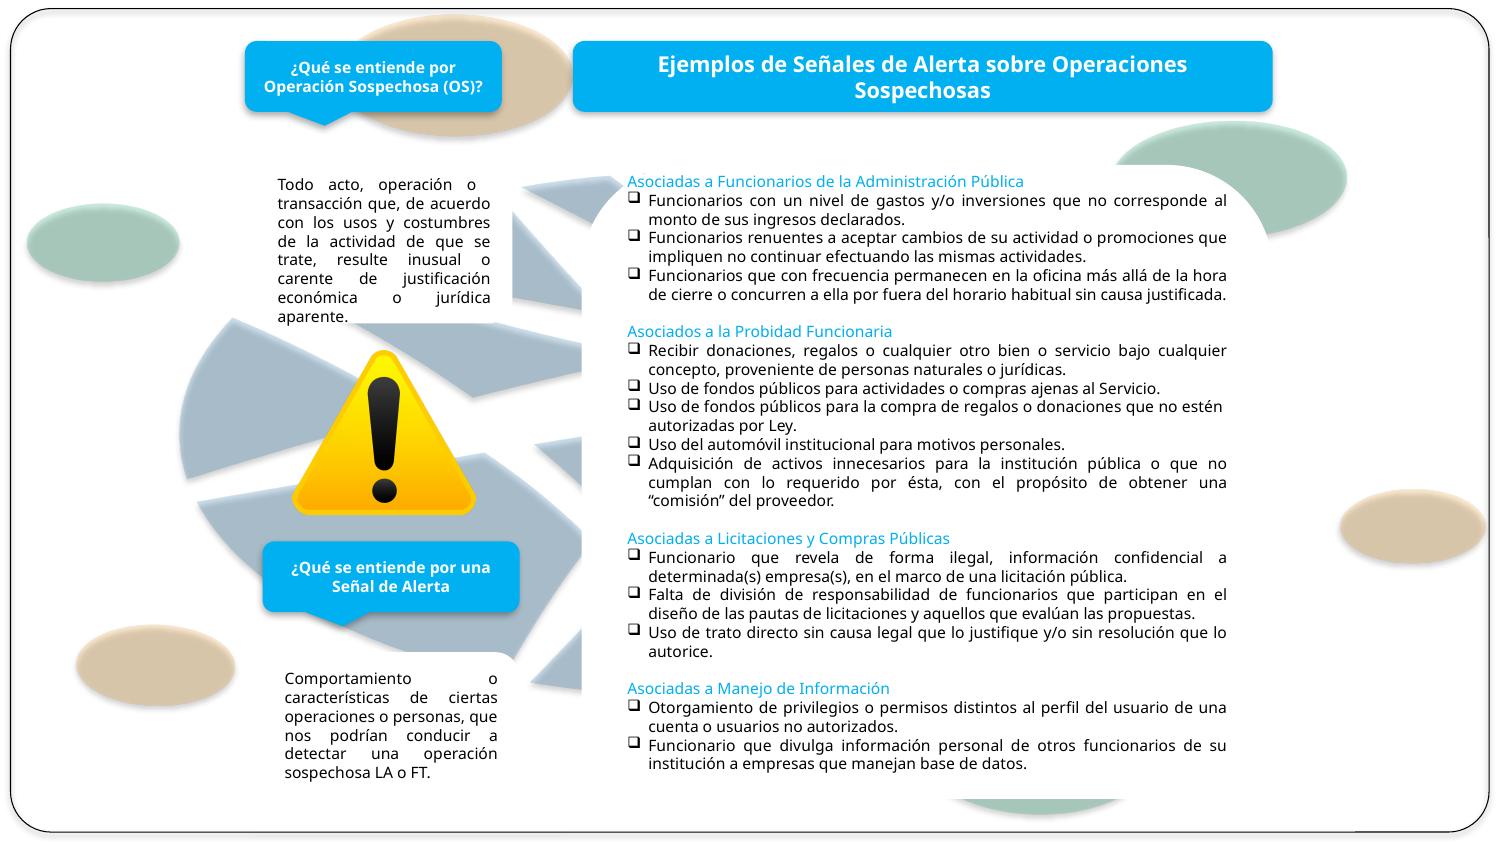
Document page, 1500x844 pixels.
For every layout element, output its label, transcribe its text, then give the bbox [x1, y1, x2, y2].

text_box ¿Qué se entiende por Operación Sospechosa (OS)? [243, 39, 503, 127]
text_box Ejemplos de Señales de Alerta sobre Operaciones Sospechosas [571, 39, 1274, 113]
text_box Asociadas a Funcionarios de la Administración Pública Funcionarios con un nivel de gastos y/o inversiones que no corresponde al monto de sus ingresos declarados. Funcionarios renuentes a aceptar cambios de su actividad o promociones que impliquen no continuar efectuando las mismas actividades. Funcionarios que con frecuencia permanecen en la oficina más allá de la hora de cierre o concurren a ella por fuera del horario habitual sin causa justificada. Asociados a la Probidad Funcionaria Recibir donaciones, regalos o cualquier otro bien o servicio bajo cualquier concepto, proveniente de personas naturales o jurídicas. Uso de fondos públicos para actividades o compras ajenas al Servicio. Uso de fondos públicos para la compra de regalos o donaciones que no estén autorizadas por Ley. Uso del automóvil institucional para motivos personales. Adquisición de activos innecesarios para la institución pública o que no cumplan con lo requerido por ésta, con el propósito de obtener una “comisión” del proveedor. Asociadas a Licitaciones y Compras Públicas Funcionario que revela de forma ilegal, información confidencial a determinada(s) empresa(s), en el marco de una licitación pública. Falta de división de responsabilidad de funcionarios que participan en el diseño de las pautas de licitaciones y aquellos que evalúan las propuestas. Uso de trato directo sin causa legal que lo justifique y/o sin resolución que lo autorice. Asociadas a Manejo de Información Otorgamiento de privilegios o permisos distintos al perfil del usuario de una cuenta o usuarios no autorizados. Funcionario que divulga información personal de otros funcionarios de su institución a empresas que manejan base de datos. [580, 163, 1274, 800]
picture [292, 350, 476, 515]
text_box Comportamiento o características de ciertas operaciones o personas, que nos podrían conducir a detectar una operación sospechosa LA o FT. [261, 651, 521, 800]
text_box Todo acto, operación o transacción que, de acuerdo con los usos y costumbres de la actividad de que se trate, resulte inusual o carente de justificación económica o jurídica aparente. [254, 175, 514, 325]
text_box ¿Qué se entiende por una Señal de Alerta [261, 540, 521, 628]
